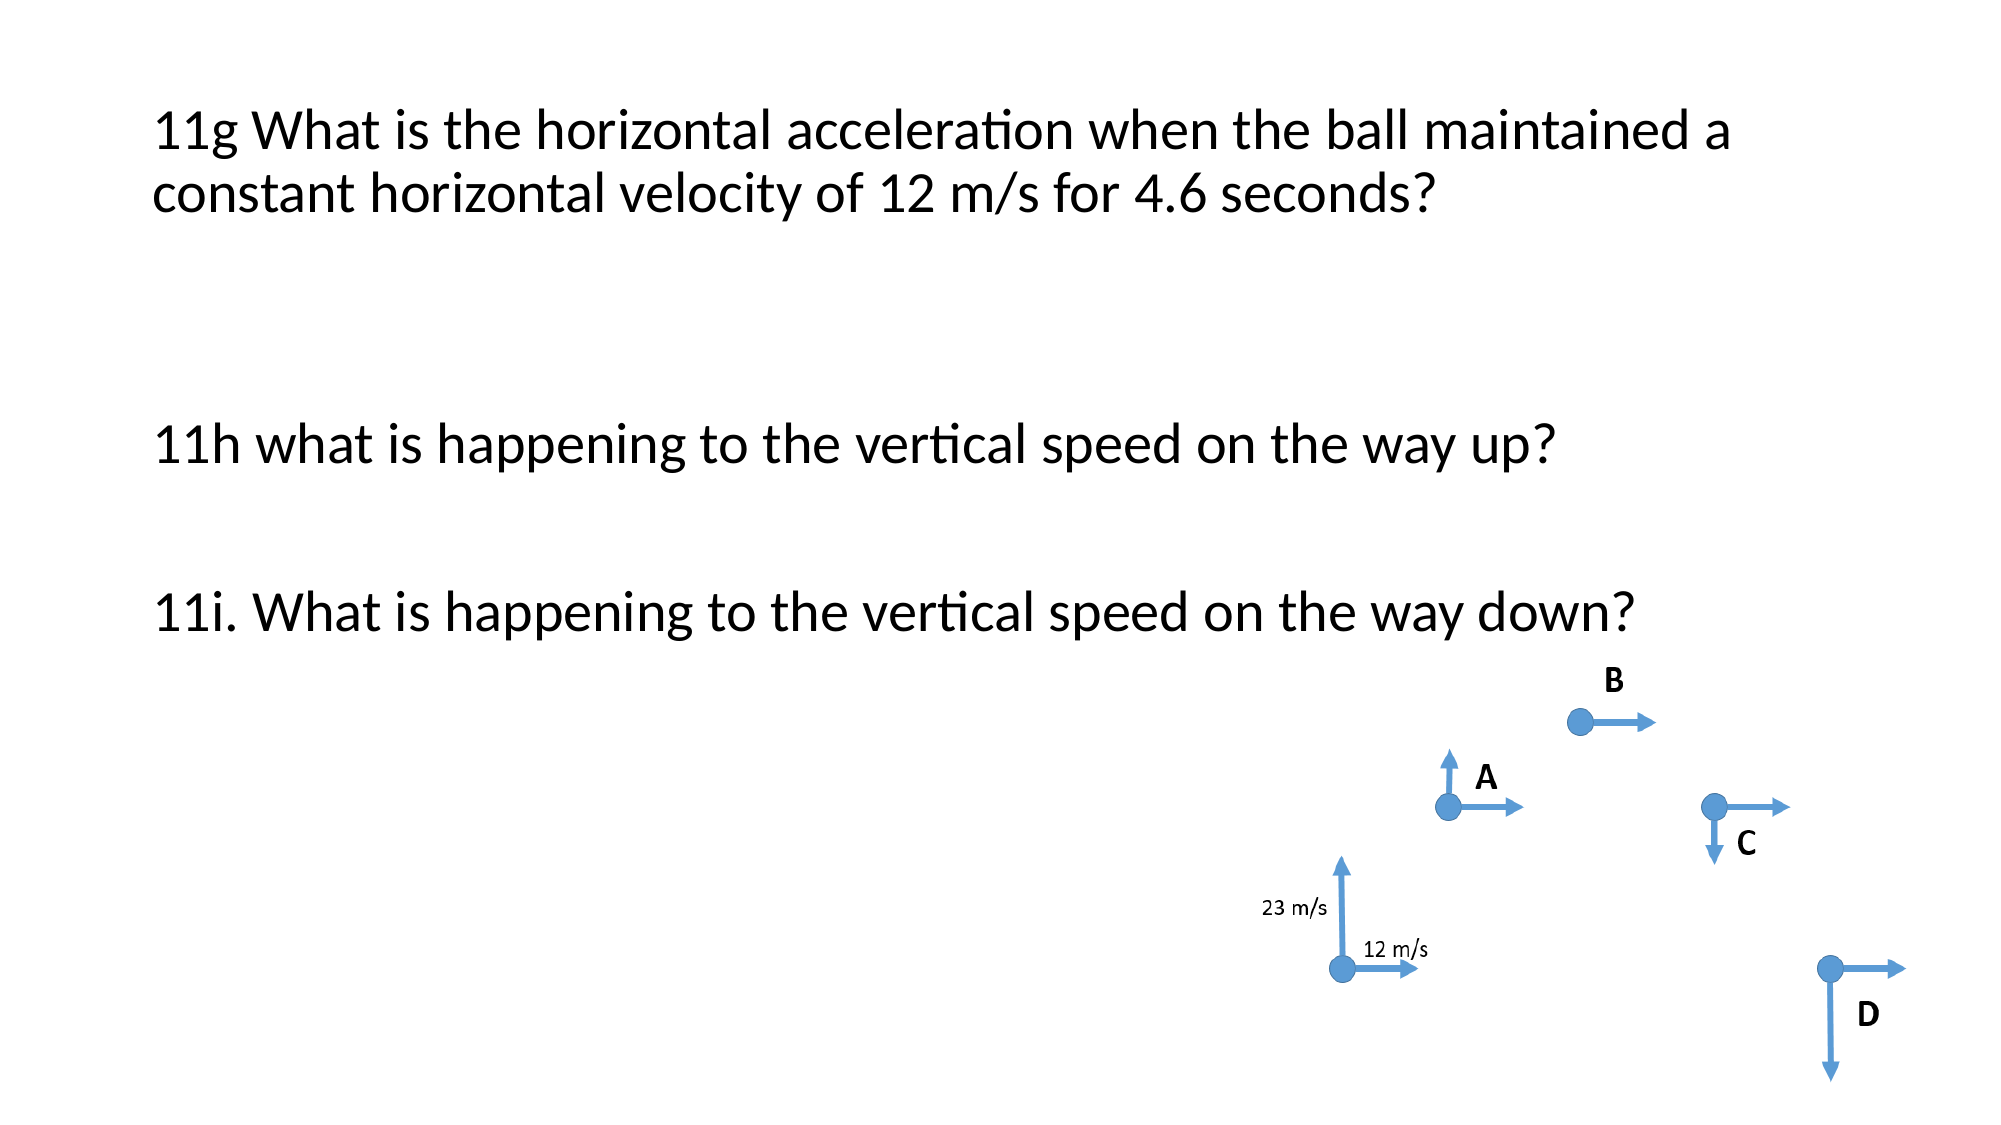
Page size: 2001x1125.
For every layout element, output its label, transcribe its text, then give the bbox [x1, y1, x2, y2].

list 11g What is the horizontal acceleration when the ball maintained a constant horizontal velocity of 12 m/s for 4.6 seconds? 11h what is happening to the vertical speed on the way up? 11i. What is happening to the vertical speed on the way down? [137, 91, 1863, 1014]
picture [1254, 655, 1912, 1086]
